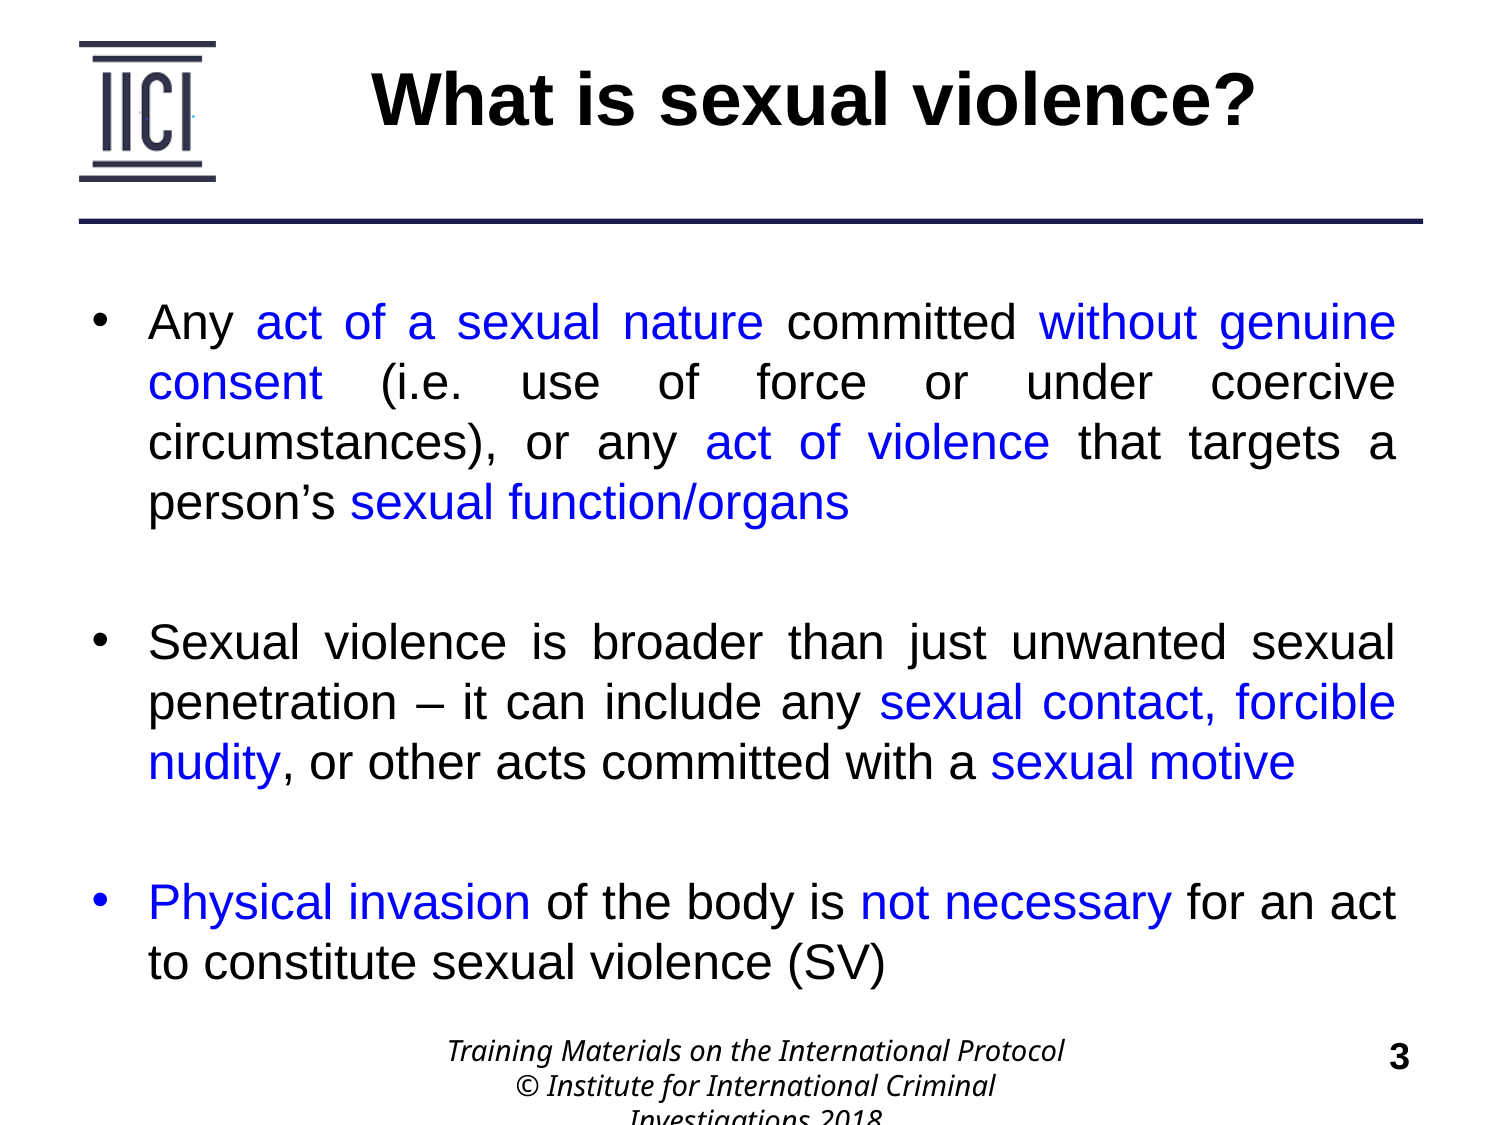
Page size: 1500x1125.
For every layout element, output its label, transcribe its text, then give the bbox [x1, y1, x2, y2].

text_box What is sexual violence? [230, 42, 1400, 148]
picture [79, 41, 216, 182]
slide_number 3 [1074, 1024, 1426, 1103]
subtitle Any act of a sexual nature committed without genuine consent (i.e. use of force or under coercive circumstances), or any act of violence that targets a person’s sexual function/organs Sexual violence is broader than just unwanted sexual penetration – it can include any sexual contact, forcible nudity, or other acts committed with a sexual motive Physical invasion of the body is not necessary for an act to constitute sexual violence (SV) [76, 266, 1412, 1012]
footer Training Materials on the International Protocol © Institute for International Criminal Investigations 2018 [407, 1024, 1074, 1103]
